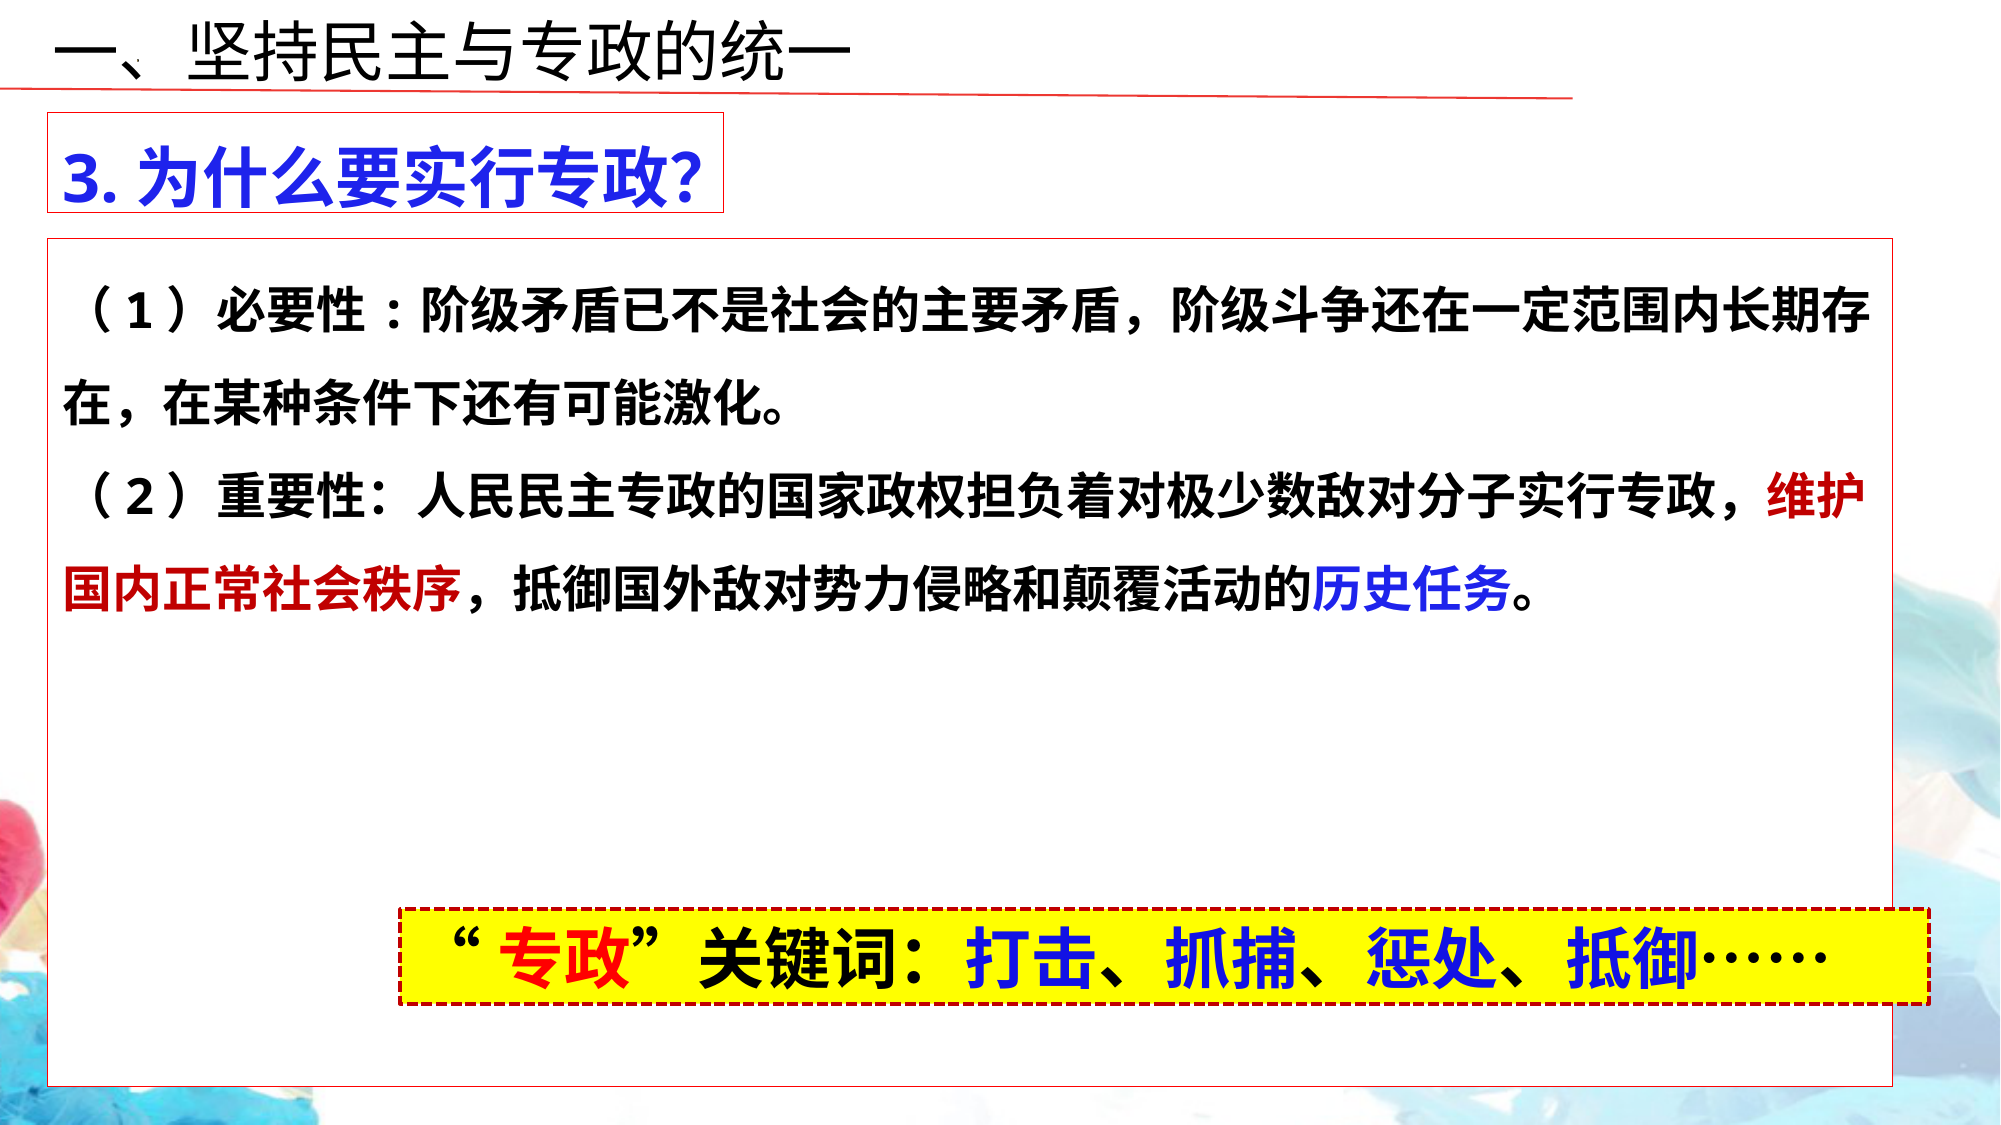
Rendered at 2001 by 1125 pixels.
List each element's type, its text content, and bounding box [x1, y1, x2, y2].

text_box “专政”关键词：打击、抓捕、惩处、抵御…… [399, 909, 1930, 1004]
text_box 3.为什么要实行专政？ [47, 112, 724, 213]
text_box 一、坚持民主与专政的统一 [37, 2, 1381, 88]
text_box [0, 88, 1573, 99]
picture [0, 0, 2001, 1125]
text_box （1）必要性:阶级矛盾已不是社会的主要矛盾，阶级斗争还在一定范围内长期存在，在某种条件下还有可能激化。 （2）重要性：人民民主专政的国家政权担负着对极少数敌对分子实行专政，维护国内正常社会秩序，抵御国外敌对势力侵略和颠覆活动的历史任务。 [47, 238, 1893, 1087]
